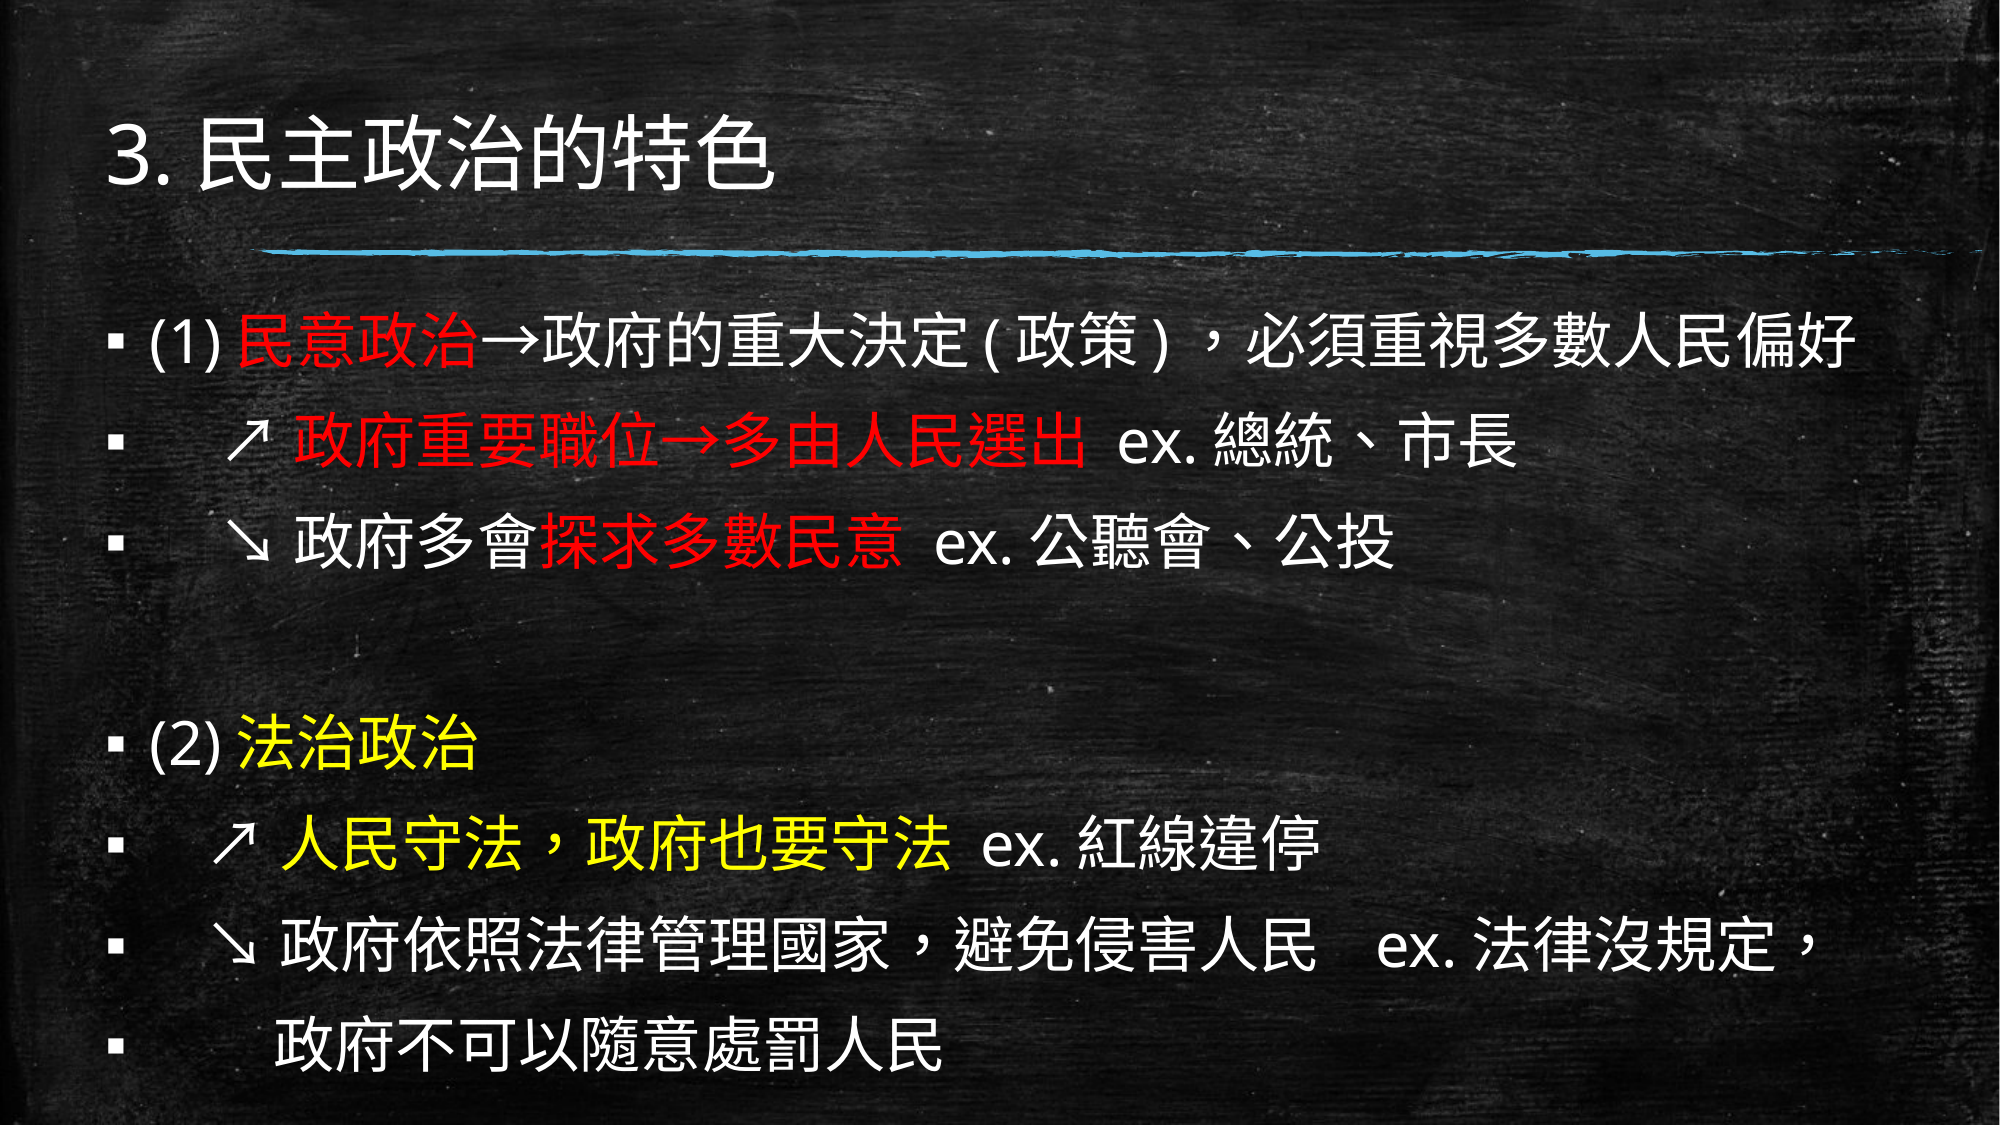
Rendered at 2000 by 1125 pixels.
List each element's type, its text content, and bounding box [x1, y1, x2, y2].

list (1)民意政治→政府的重大決定(政策)，必須重視多數人民偏好 ↗政府重要職位→多由人民選出 ex.總統、市長 ↘政府多會探求多數民意 ex.公聽會、公投 (2)法治政治 ↗人民守法，政府也要守法 ex.紅線違停 ↘政府依照法律管理國家，避免侵害人民 ex.法律沒規定， 政府不可以隨意處罰人民 [90, 302, 2000, 1094]
title 3.民主政治的特色 [90, 42, 1748, 211]
